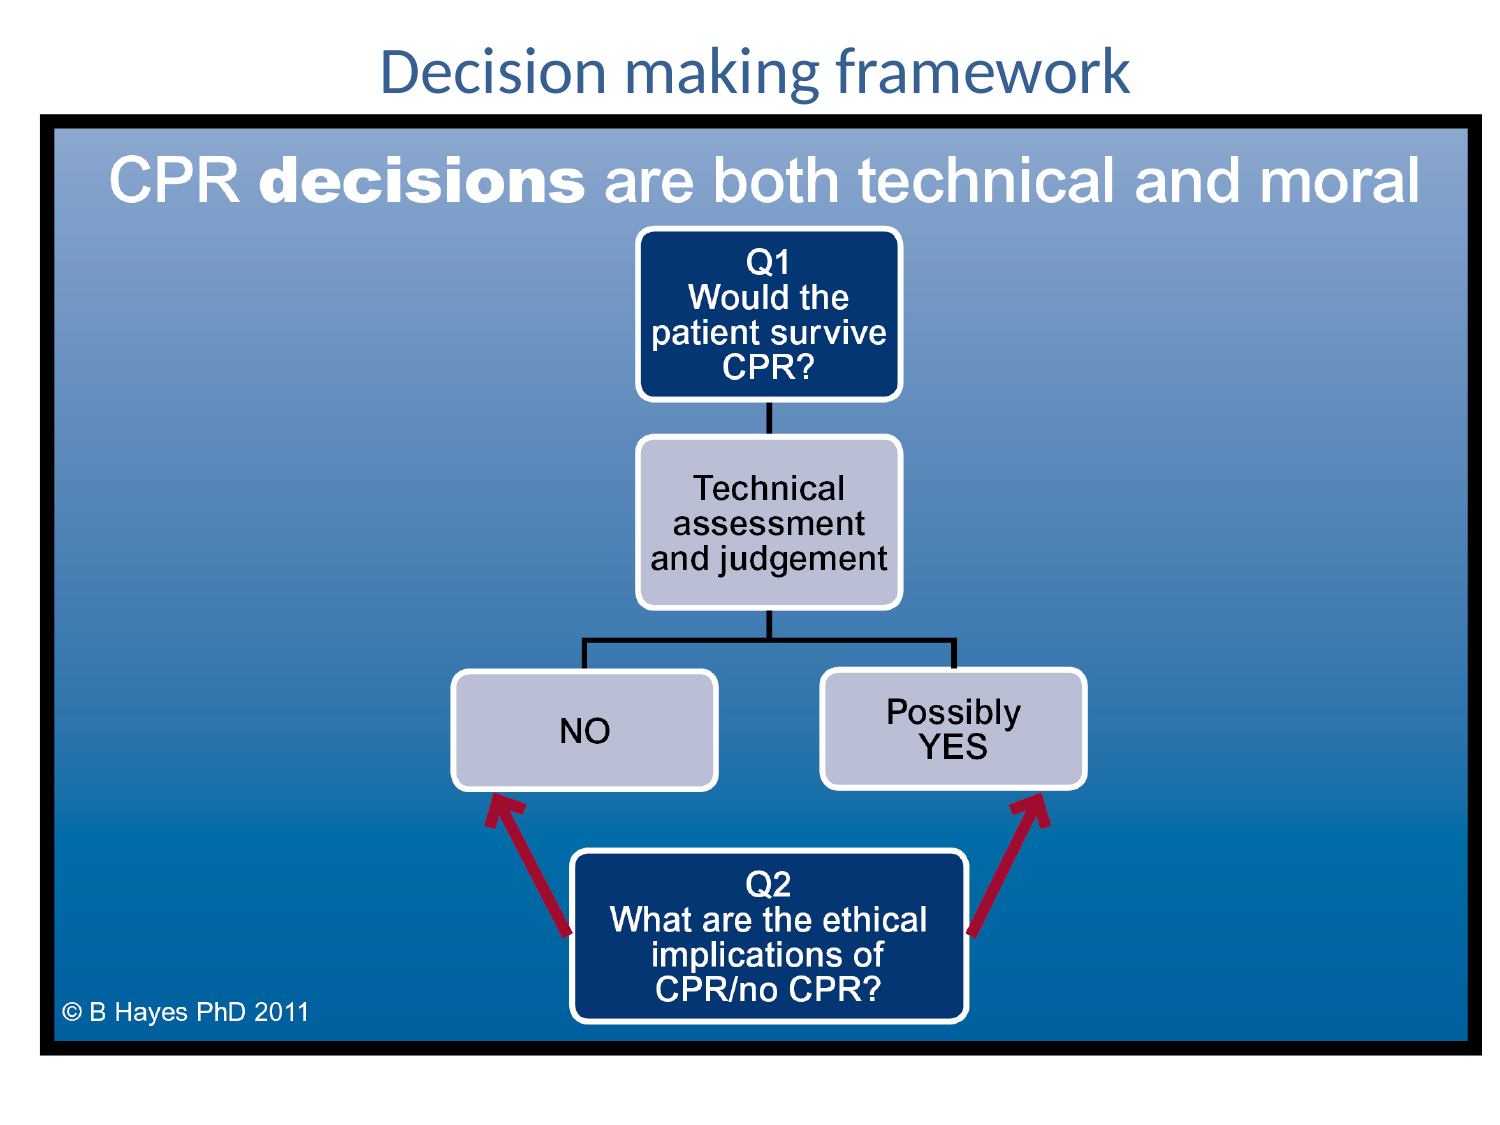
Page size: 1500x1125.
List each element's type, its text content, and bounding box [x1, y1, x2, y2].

picture [28, 101, 1500, 1067]
text_box Decision making framework [41, 19, 1471, 100]
